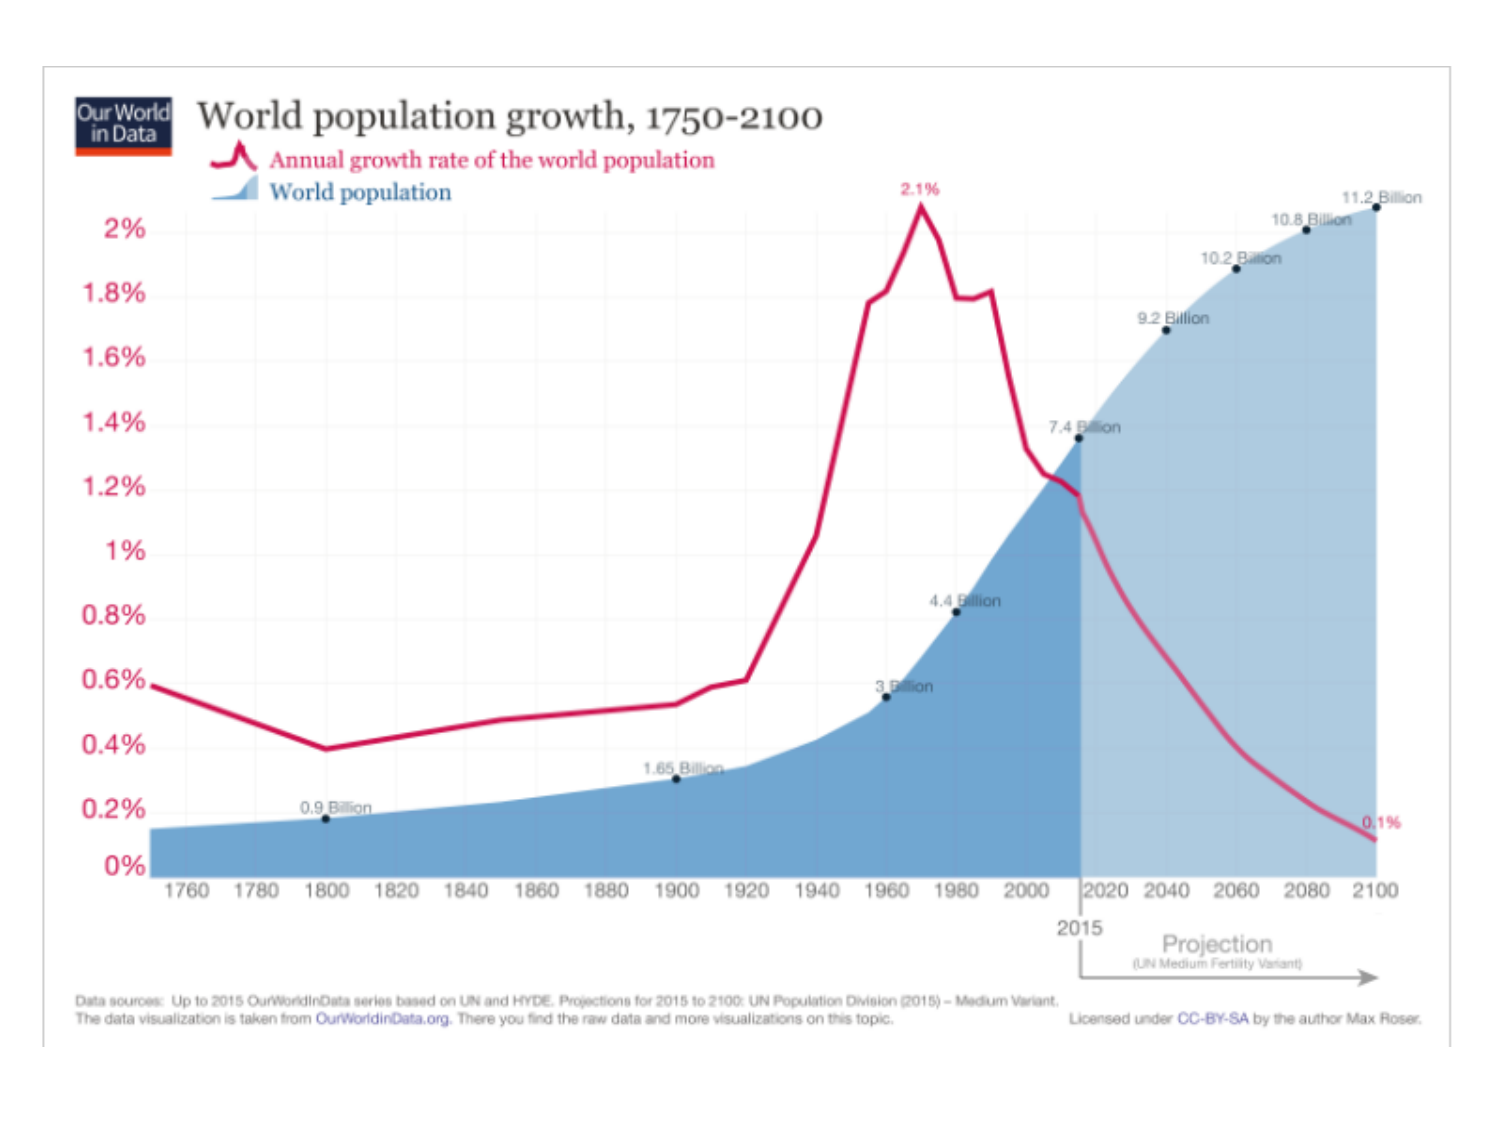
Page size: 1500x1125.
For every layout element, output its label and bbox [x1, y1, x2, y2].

picture [41, 66, 1459, 1047]
